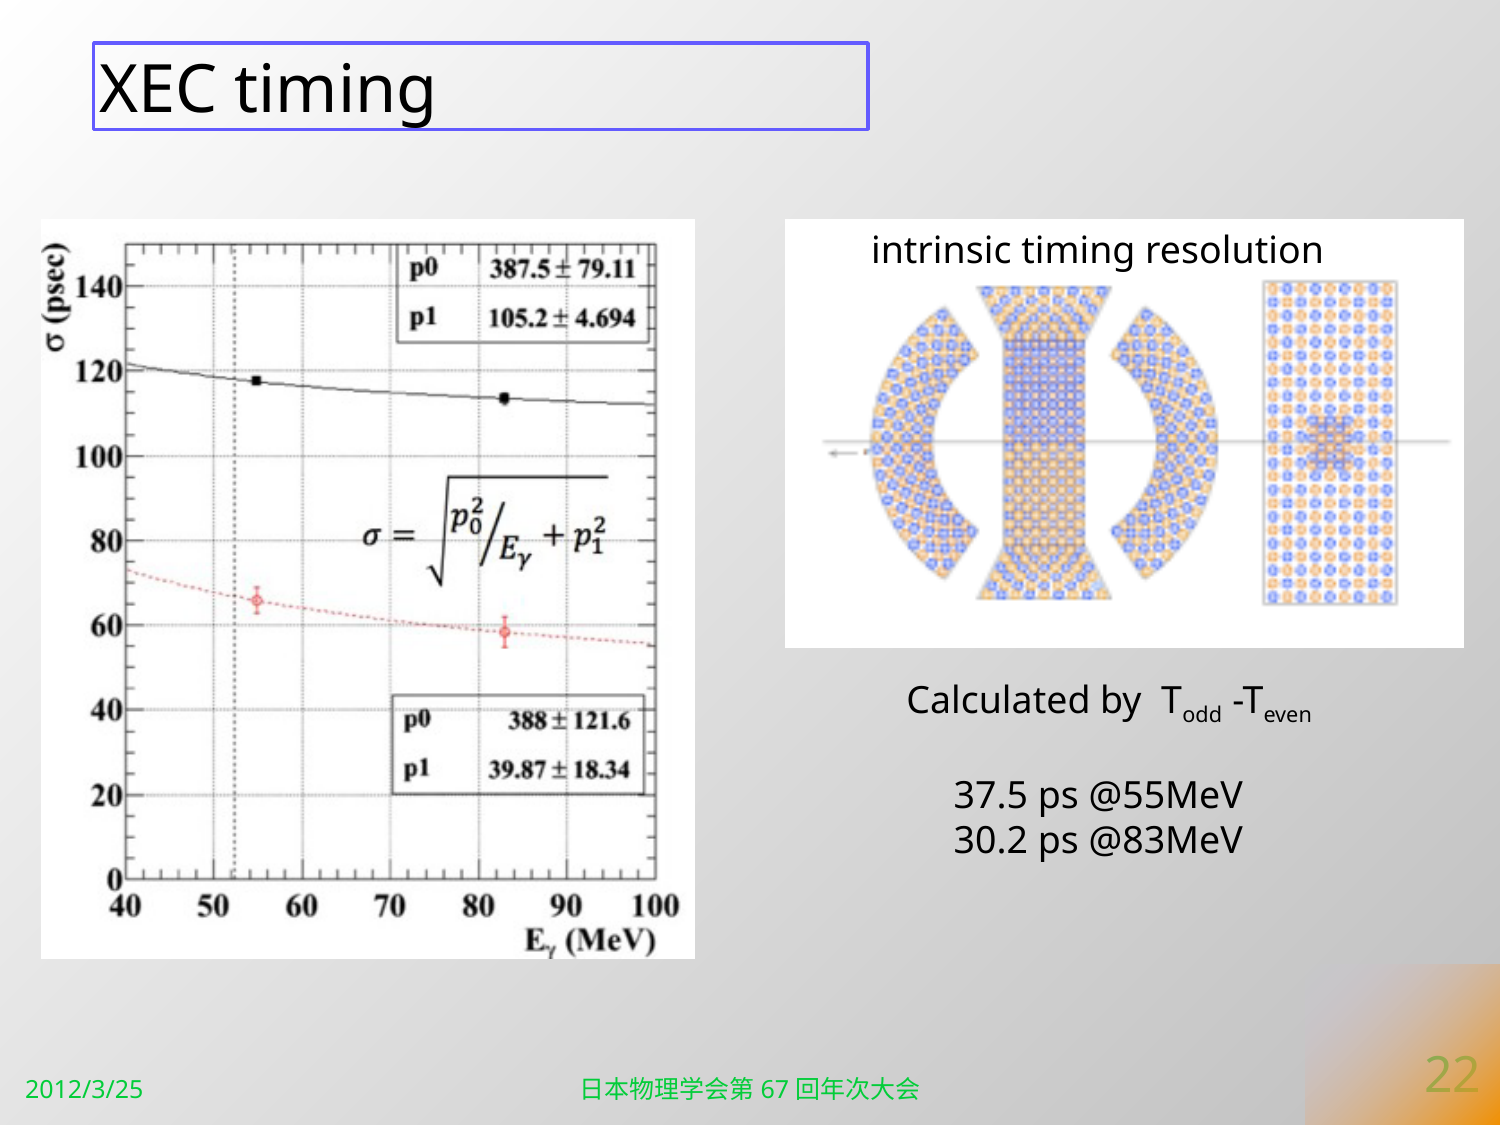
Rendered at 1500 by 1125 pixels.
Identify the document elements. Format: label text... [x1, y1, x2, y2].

text_box 37.5 ps @55MeV 30.2 ps @83MeV [938, 763, 1306, 868]
picture [41, 219, 695, 959]
picture [785, 219, 1464, 648]
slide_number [10, 1058, 361, 1119]
text_box Calculated by Todd -Teven [891, 668, 1388, 735]
title XEC timing [92, 41, 870, 131]
footer 日本物理学会第67回年次大会 [512, 1058, 988, 1119]
slide_number 22 [1364, 1058, 1496, 1118]
